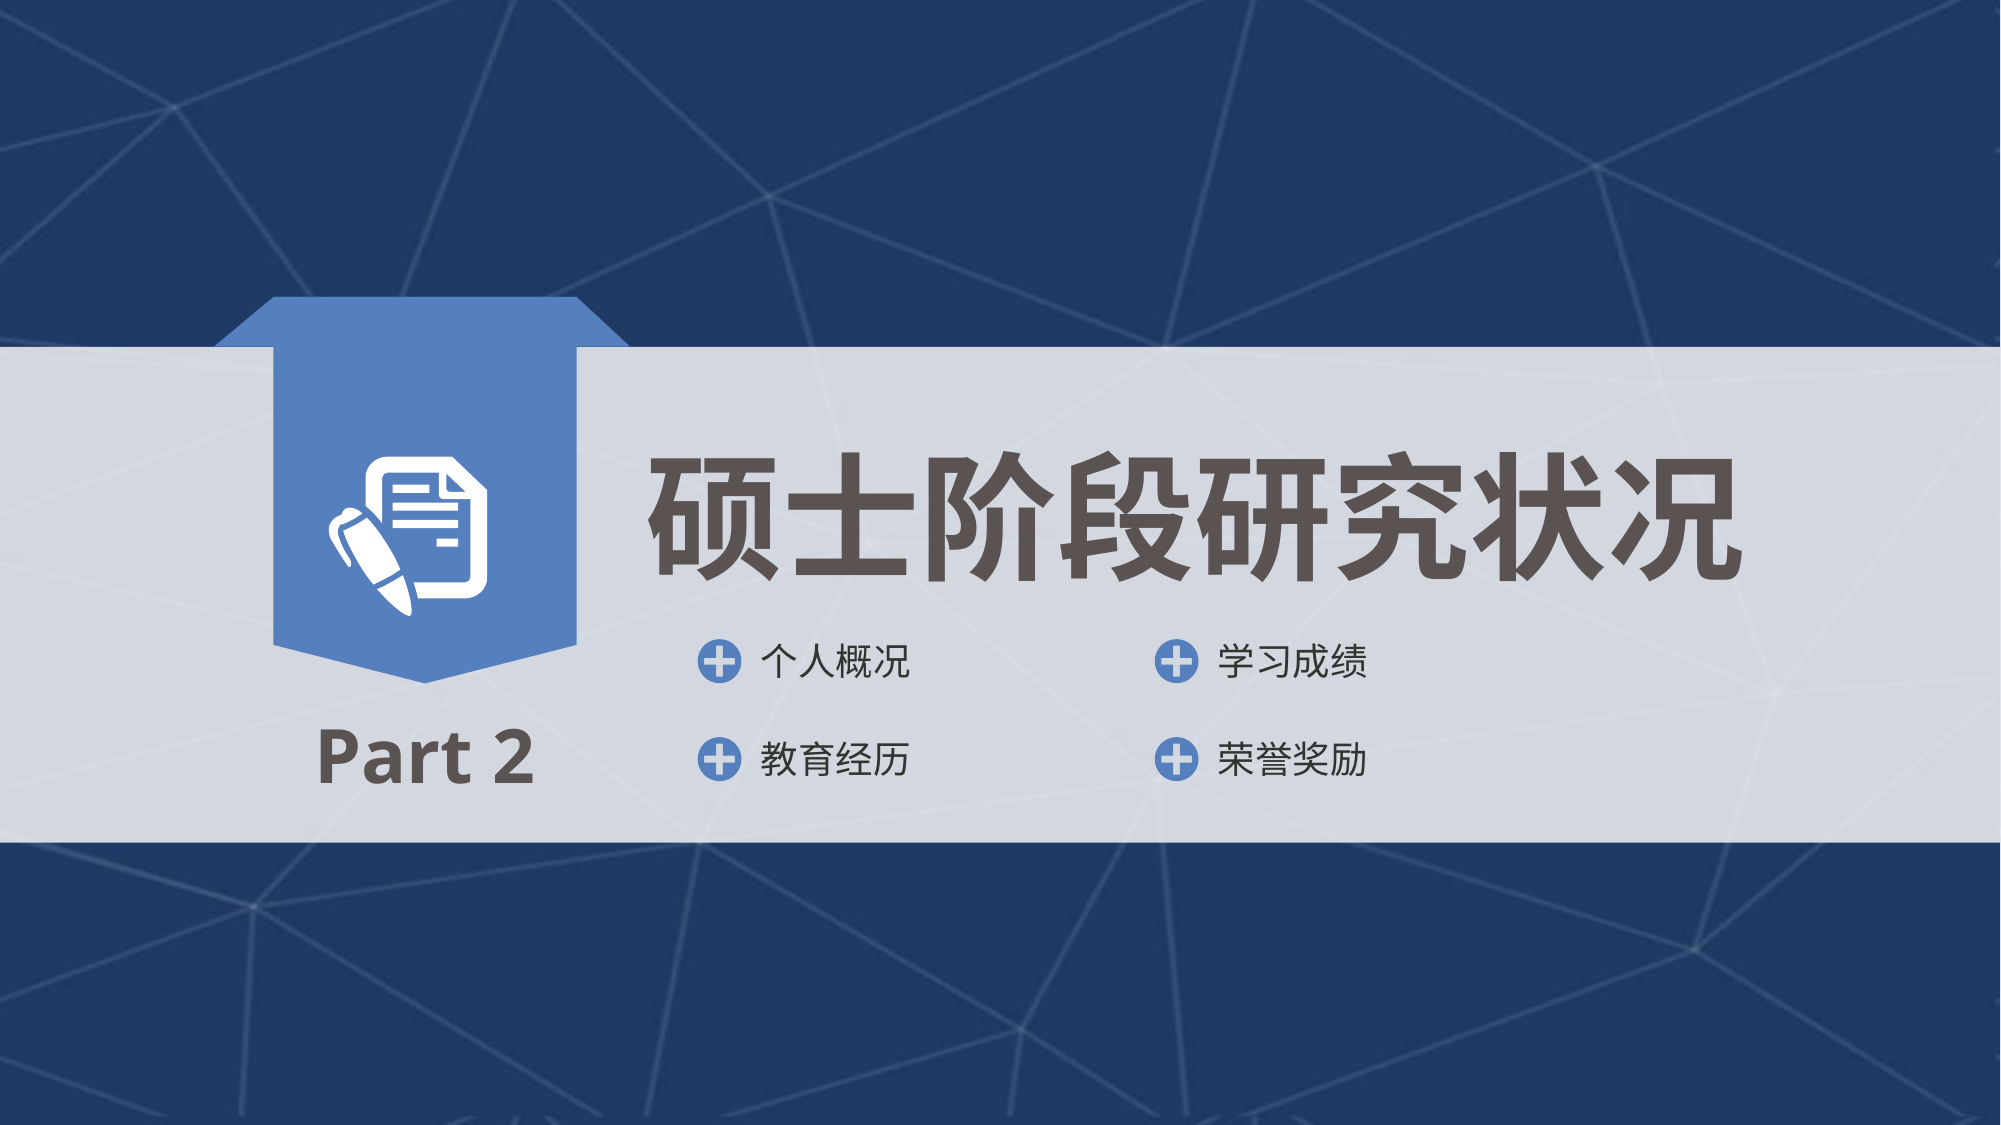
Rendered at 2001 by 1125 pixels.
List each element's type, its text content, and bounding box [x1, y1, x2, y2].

text_box [1154, 639, 1199, 684]
text_box 学习成绩 [1203, 630, 1577, 691]
text_box [0, 346, 2000, 844]
text_box [1154, 737, 1199, 782]
text_box 个人概况 [746, 630, 1120, 691]
text_box Part 2 [252, 701, 598, 807]
text_box 荣誉奖励 [1203, 728, 1577, 789]
text_box 硕士阶段研究状况 [631, 424, 1834, 605]
text_box [697, 639, 742, 684]
picture [0, 0, 2001, 1125]
text_box [697, 737, 742, 782]
text_box 教育经历 [746, 728, 1120, 789]
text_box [213, 296, 631, 684]
